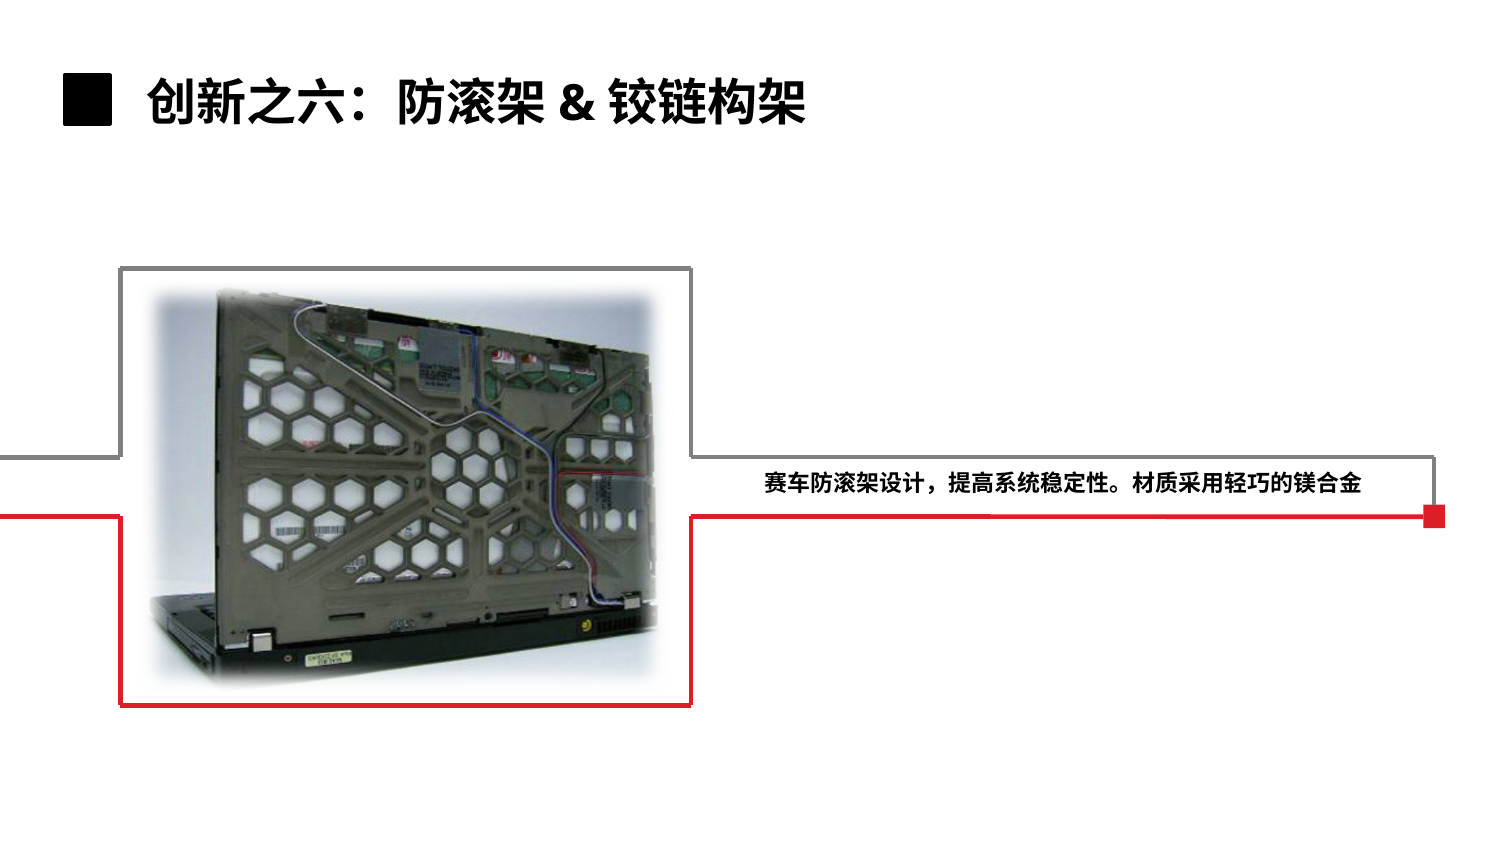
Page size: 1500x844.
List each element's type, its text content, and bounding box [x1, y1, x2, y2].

text_box 创新之六：防滚架&铰链构架 [131, 62, 823, 138]
picture [138, 279, 668, 694]
text_box [63, 73, 112, 126]
text_box [1421, 503, 1447, 530]
text_box 赛车防滚架设计，提高系统稳定性。材质采用轻巧的镁合金 [750, 465, 1424, 504]
